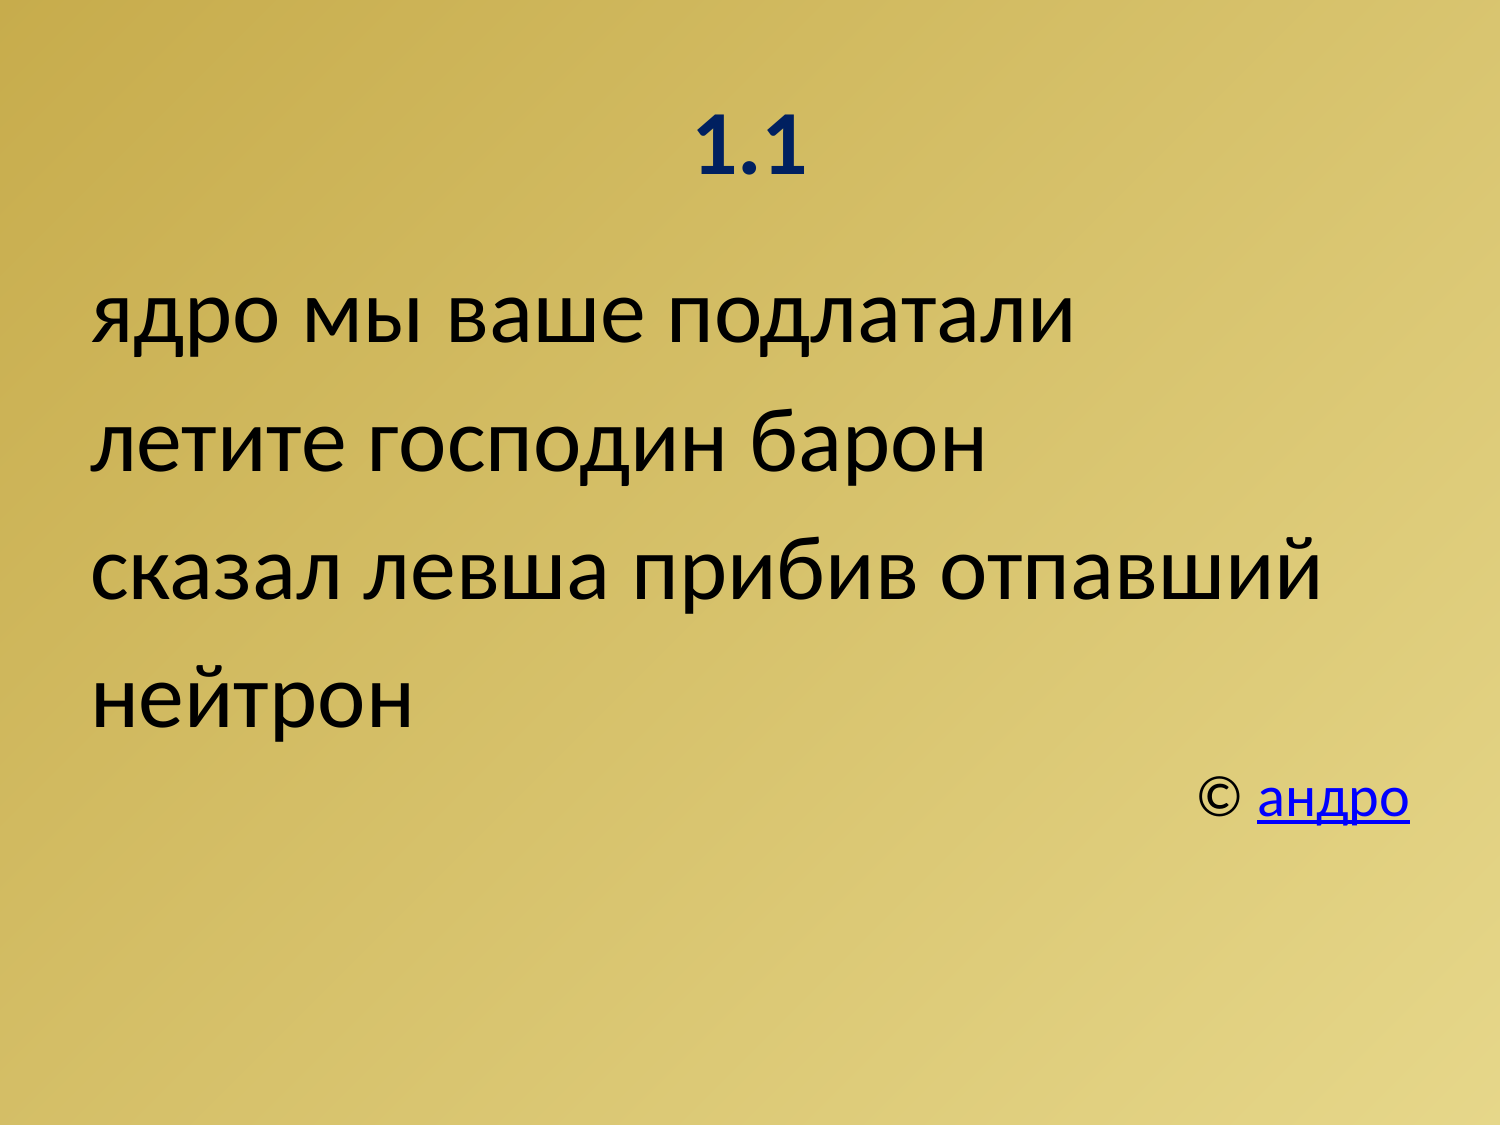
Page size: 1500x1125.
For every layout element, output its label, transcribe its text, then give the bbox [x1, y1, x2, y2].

title 1.1 [75, 45, 1425, 232]
list ядро мы ваше подлатали летите господин барон сказал левша прибив отпавший нейтрон © андро [75, 243, 1425, 1005]
